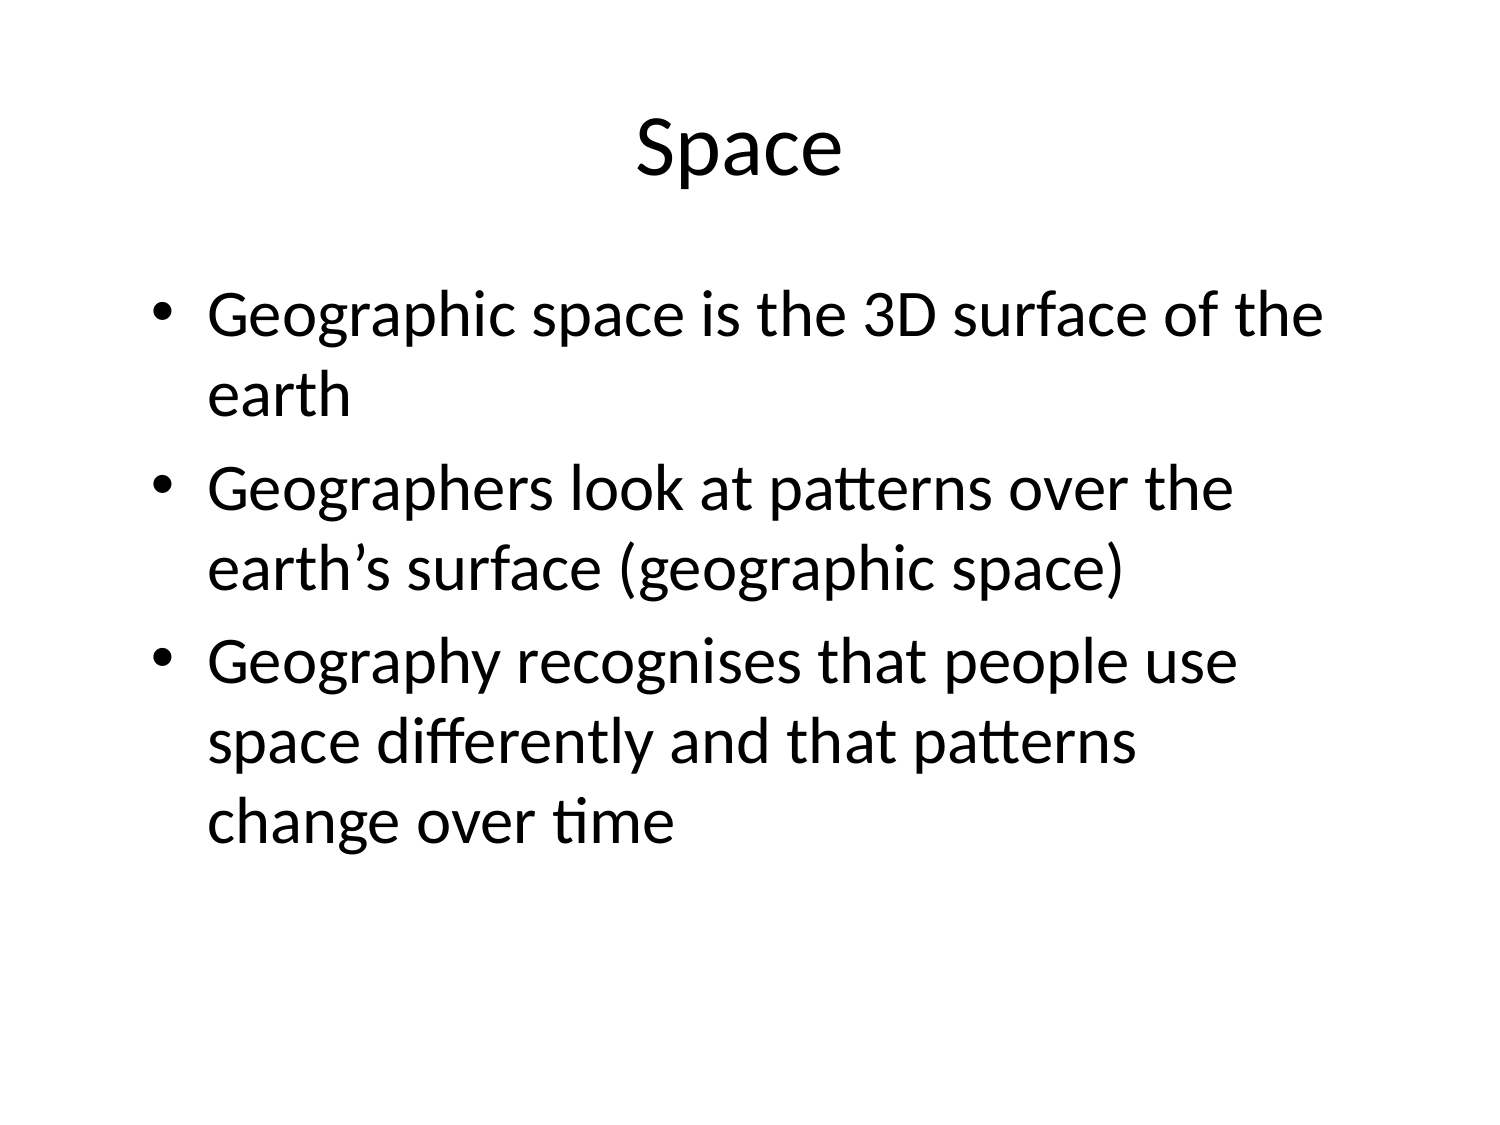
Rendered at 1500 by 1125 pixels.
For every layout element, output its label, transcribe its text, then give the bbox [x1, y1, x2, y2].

title Space [75, 45, 1425, 233]
list Geographic space is the 3D surface of the earth Geographers look at patterns over the earth’s surface (geographic space) Geography recognises that people use space differently and that patterns change over time [135, 262, 1353, 1005]
